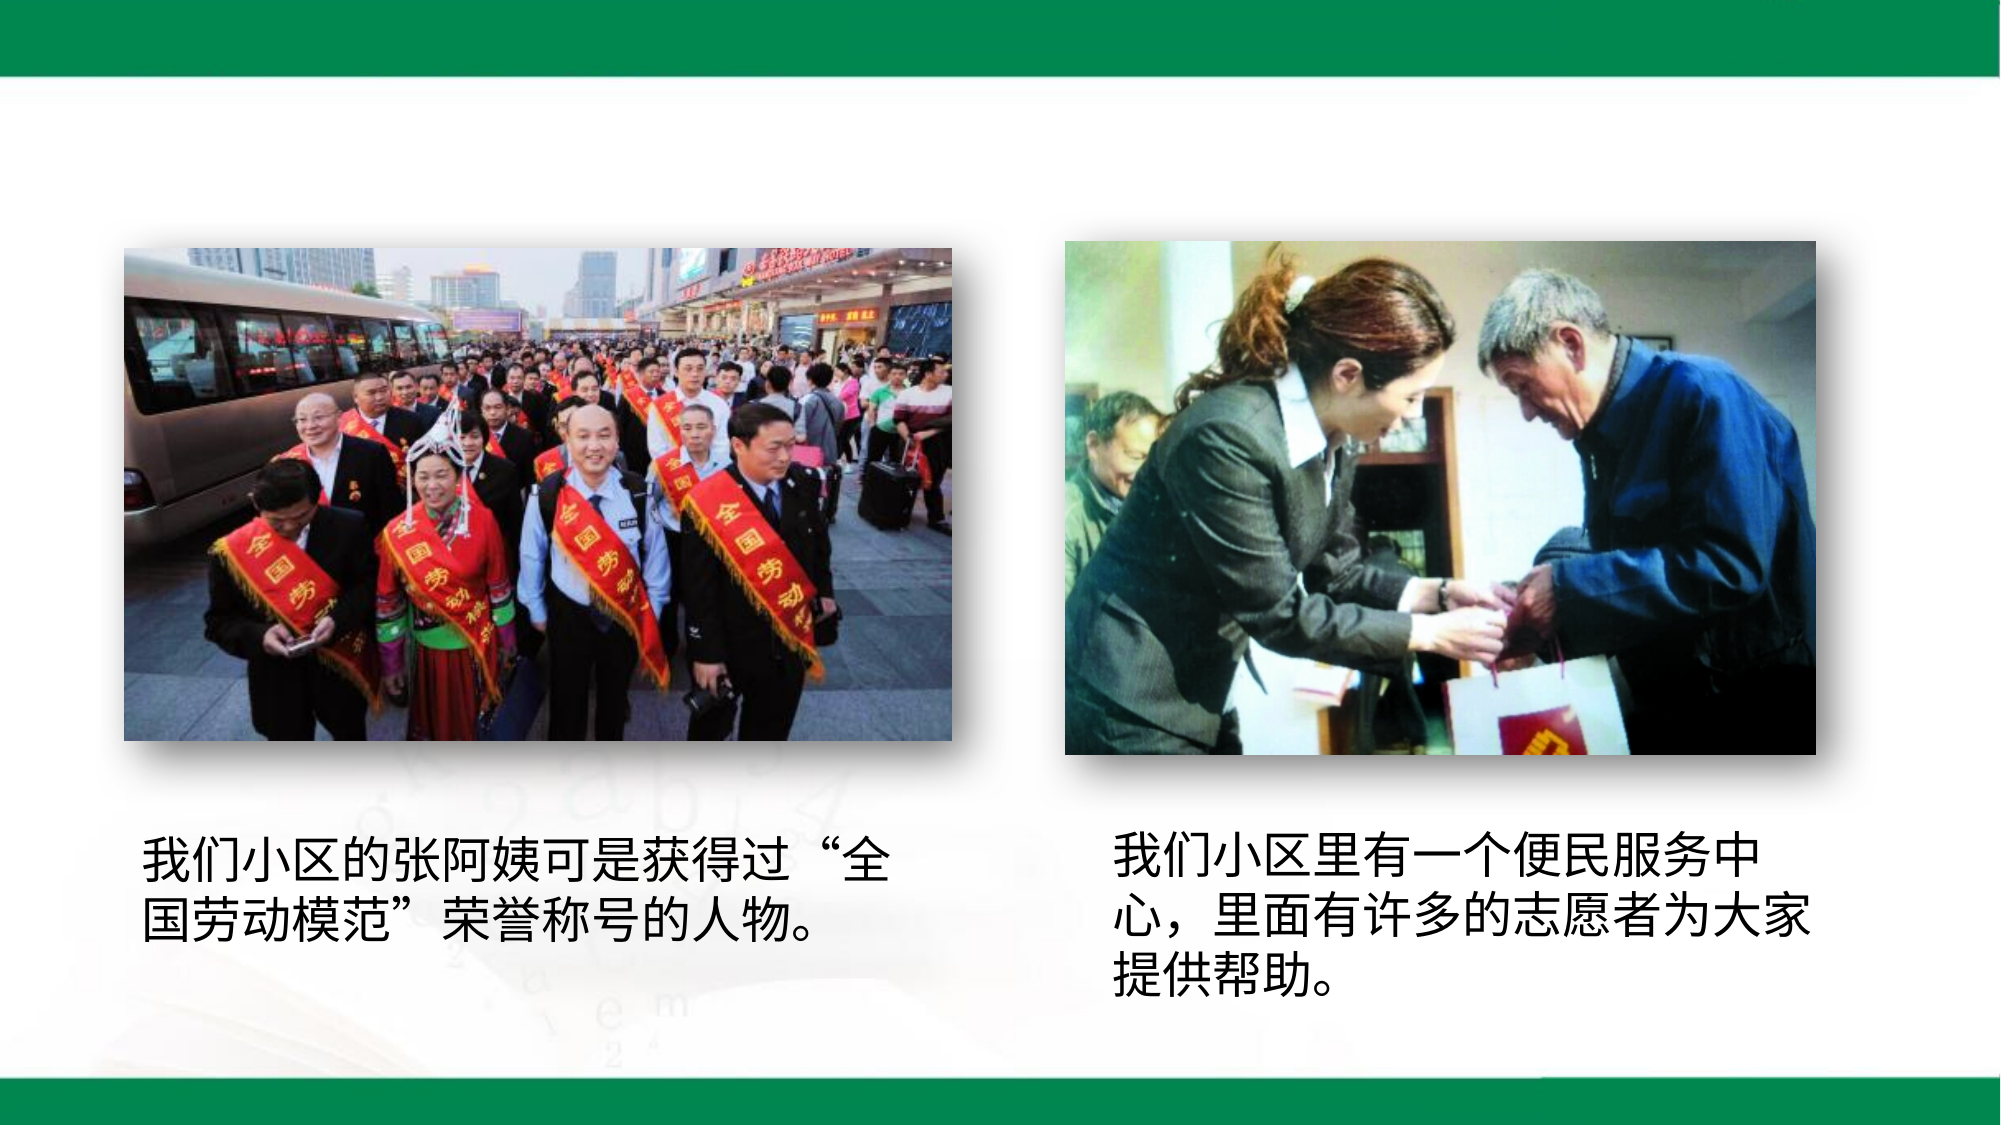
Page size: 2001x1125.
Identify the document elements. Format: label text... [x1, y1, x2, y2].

text_box 我们小区的张阿姨可是获得过“全国劳动模范”荣誉称号的人物。 [126, 821, 941, 956]
picture [0, 0, 2001, 1125]
text_box 我们小区里有一个便民服务中心，里面有许多的志愿者为大家提供帮助。 [1097, 816, 1877, 1011]
